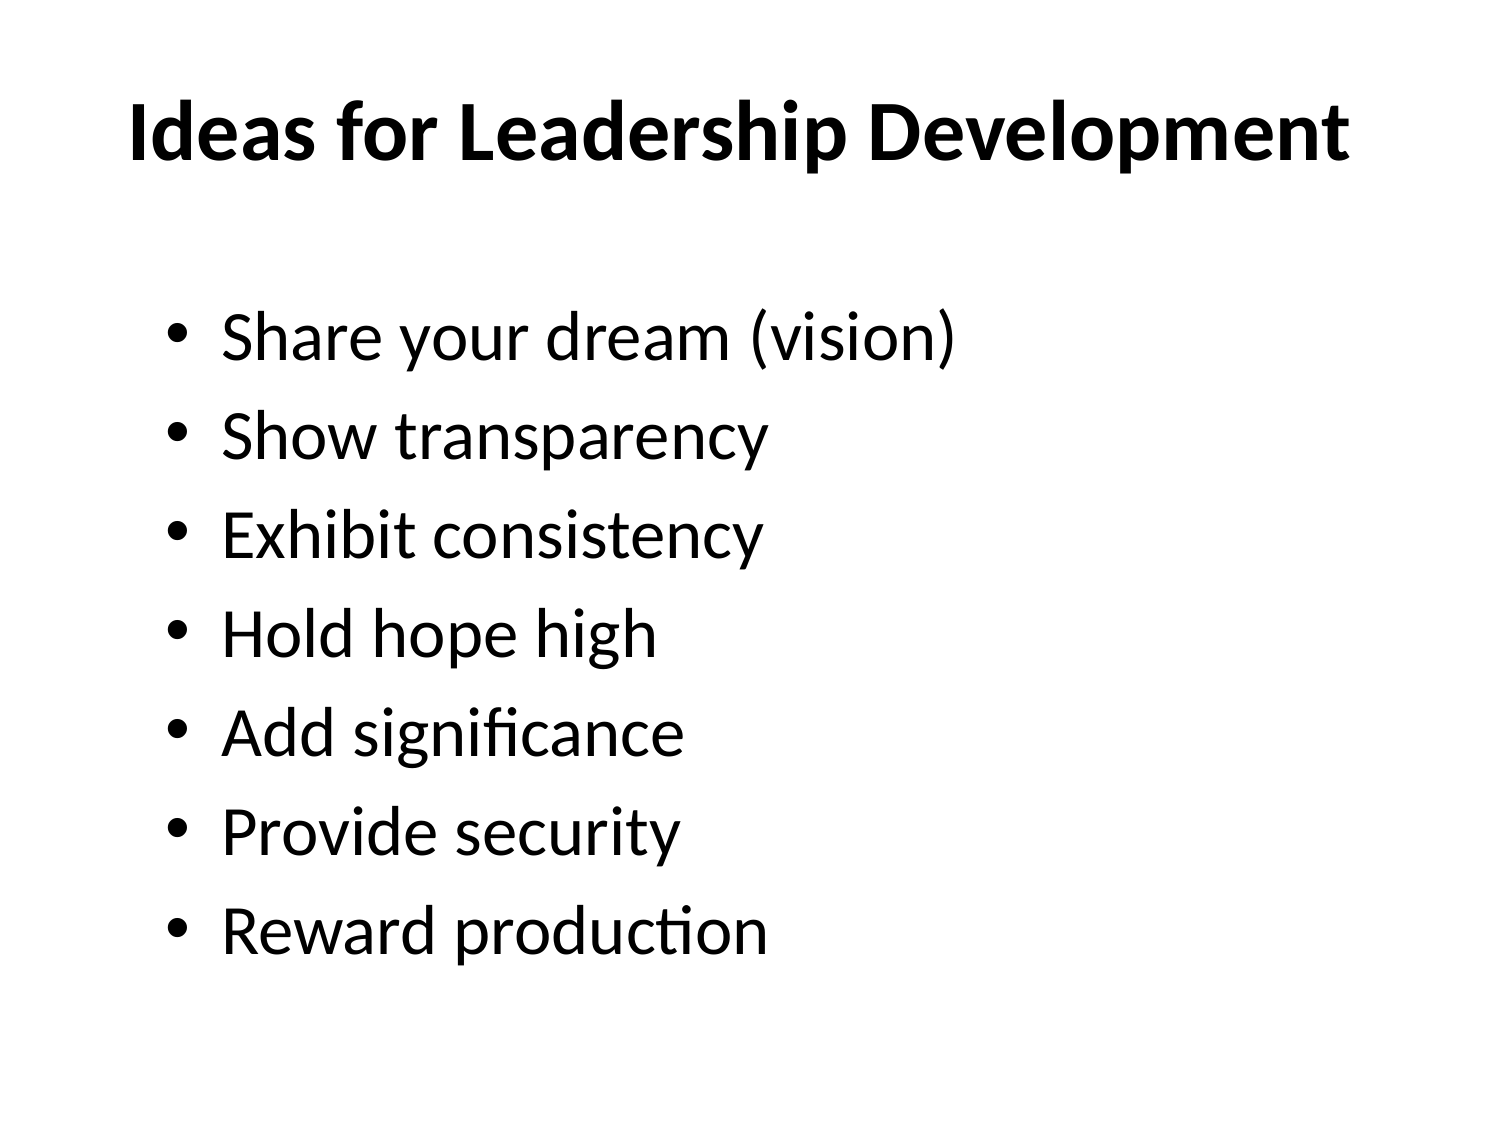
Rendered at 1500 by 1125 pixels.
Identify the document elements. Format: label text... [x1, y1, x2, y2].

list Share your dream (vision) Show transparency Exhibit consistency Hold hope high Add significance Provide security Reward production [150, 282, 1425, 1006]
title Ideas for Leadership Development [99, 20, 1400, 233]
